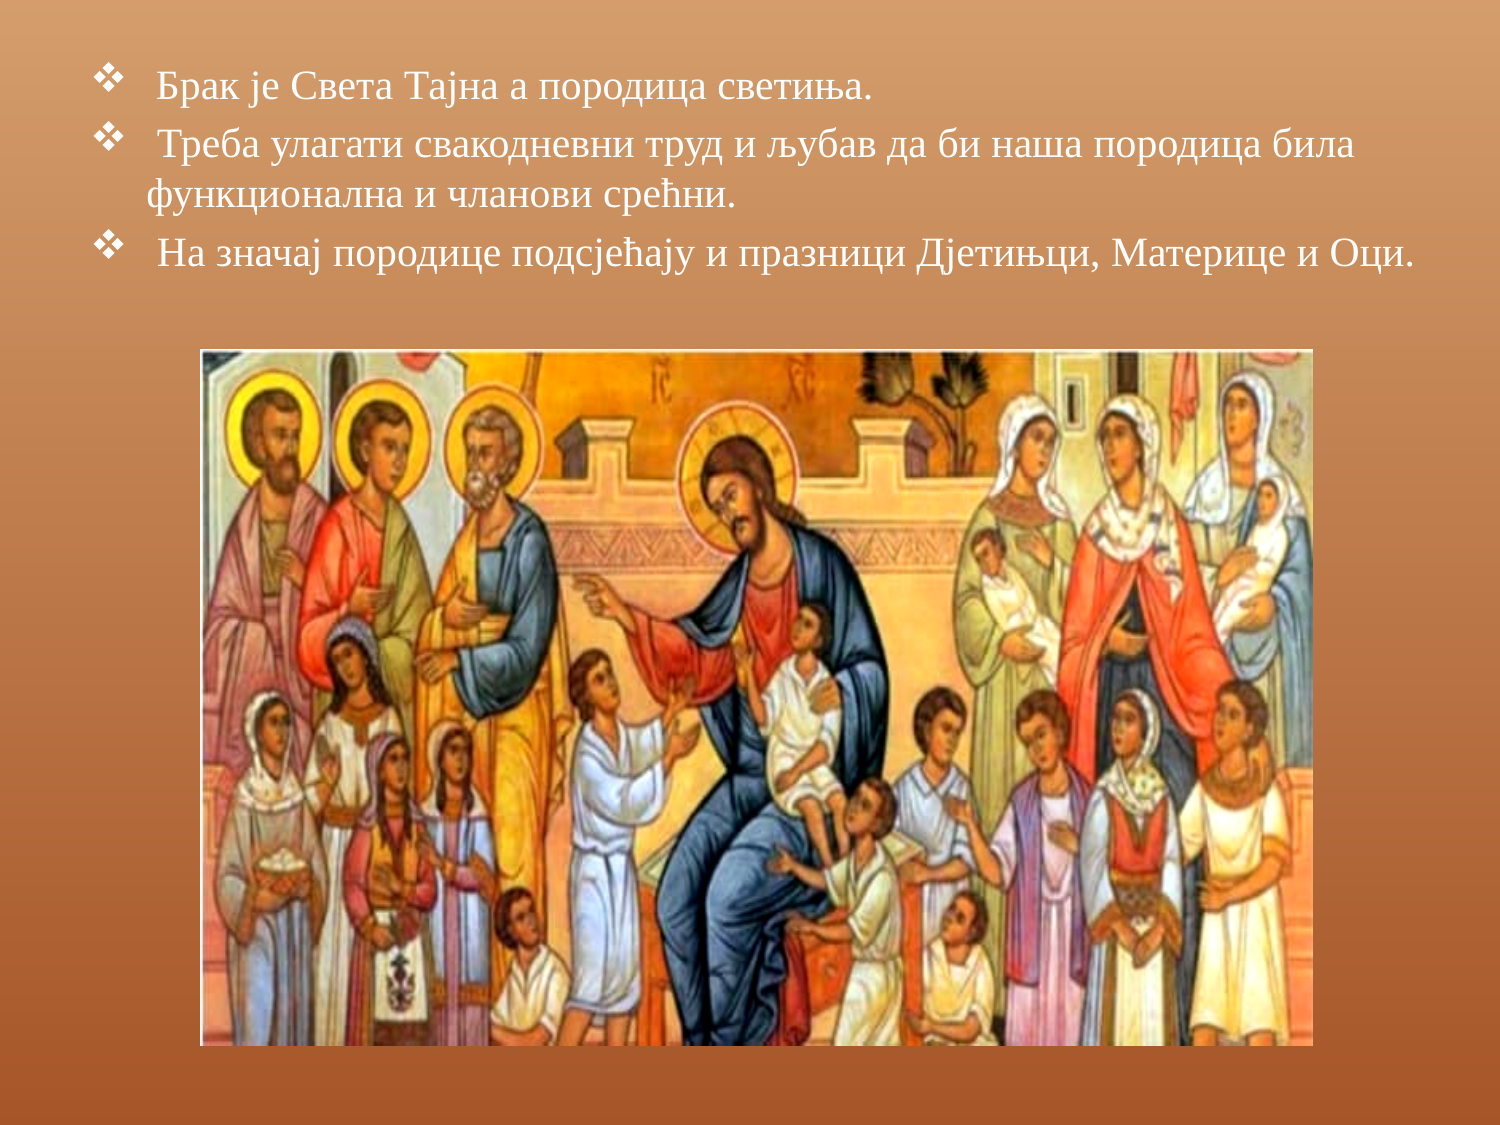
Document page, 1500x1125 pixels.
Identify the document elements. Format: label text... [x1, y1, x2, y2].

picture [199, 349, 1313, 1046]
list Брак је Света Тајна а породица светиња. Треба улагати свакодневни труд и љубав да би наша породица била функционална и чланови срећни. На значај породице подсјећају и празници Дјетињци, Материце и Оци. [75, 50, 1438, 300]
